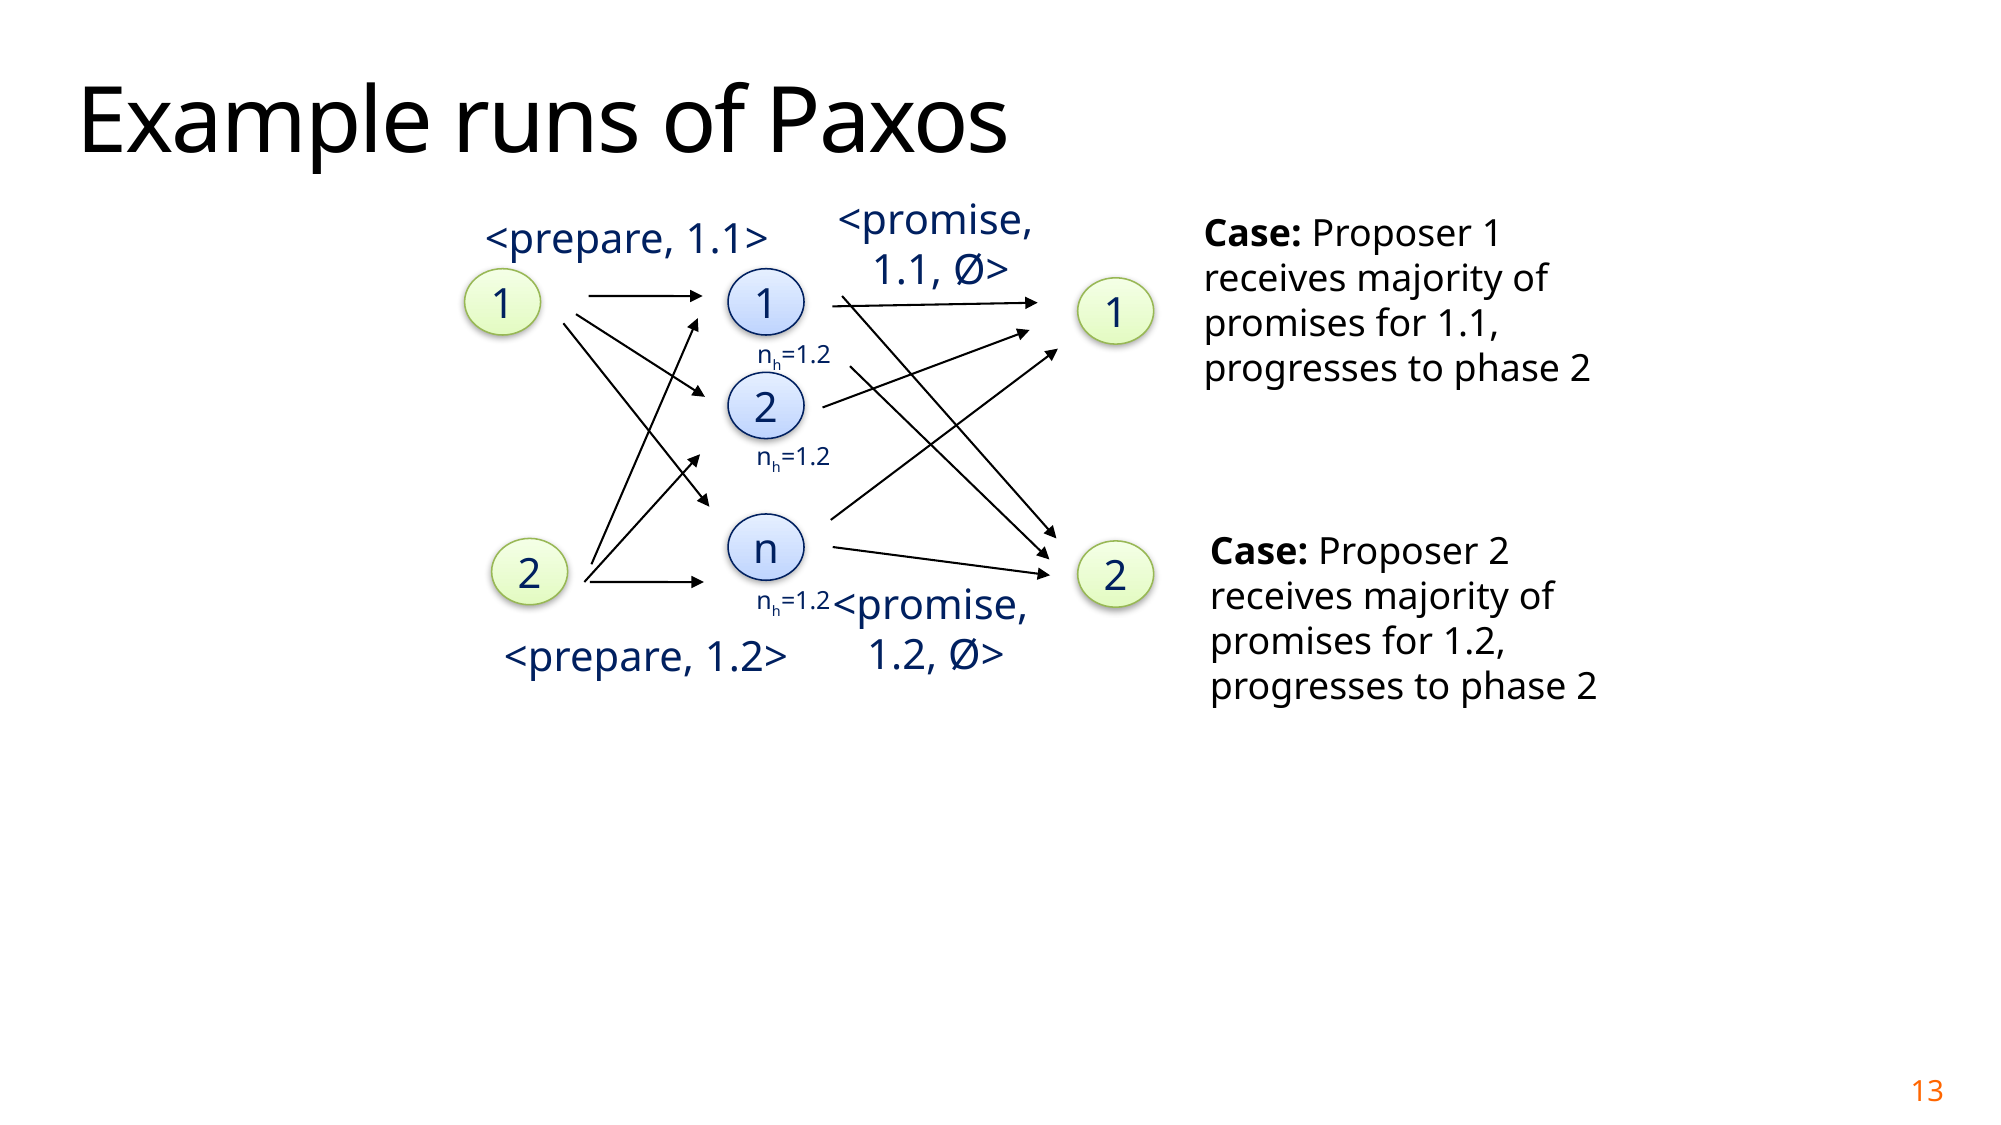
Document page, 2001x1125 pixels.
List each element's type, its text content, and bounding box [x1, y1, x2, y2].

text_box n [727, 513, 805, 577]
text_box [912, 328, 1030, 374]
text_box [584, 454, 701, 583]
text_box <prepare, 1.2> [483, 622, 809, 688]
text_box [683, 474, 710, 507]
text_box 1 [727, 269, 805, 331]
text_box <prepare, 1.1> [464, 204, 790, 269]
text_box 2 [490, 537, 569, 606]
slide_number 13 [1483, 1074, 1950, 1110]
text_box 1 [463, 269, 542, 336]
text_box 2 [1076, 540, 1155, 608]
text_box [852, 300, 1038, 310]
text_box nh=1.2 [741, 577, 846, 627]
text_box [589, 575, 704, 589]
text_box [591, 318, 699, 565]
text_box [845, 300, 1057, 539]
text_box nh=1.2 [741, 433, 846, 483]
text_box <promise, 1.2, Ø> [797, 570, 1074, 685]
text_box Case: Proposer 1 receives majority of promises for 1.1, progresses to phase 2 [1188, 202, 1667, 397]
title Example runs of Paxos [61, 2, 1955, 179]
text_box 2 [727, 378, 805, 433]
text_box [673, 376, 705, 397]
text_box nh=1.2 [742, 331, 846, 381]
text_box [957, 348, 1058, 425]
text_box 1 [1076, 277, 1155, 345]
text_box [588, 289, 703, 303]
text_box [849, 366, 1050, 560]
text_box Case: Proposer 2 receives majority of promises for 1.2, progresses to phase 2 [1195, 519, 1673, 715]
text_box <promise, 1.1, Ø> [802, 185, 1079, 300]
